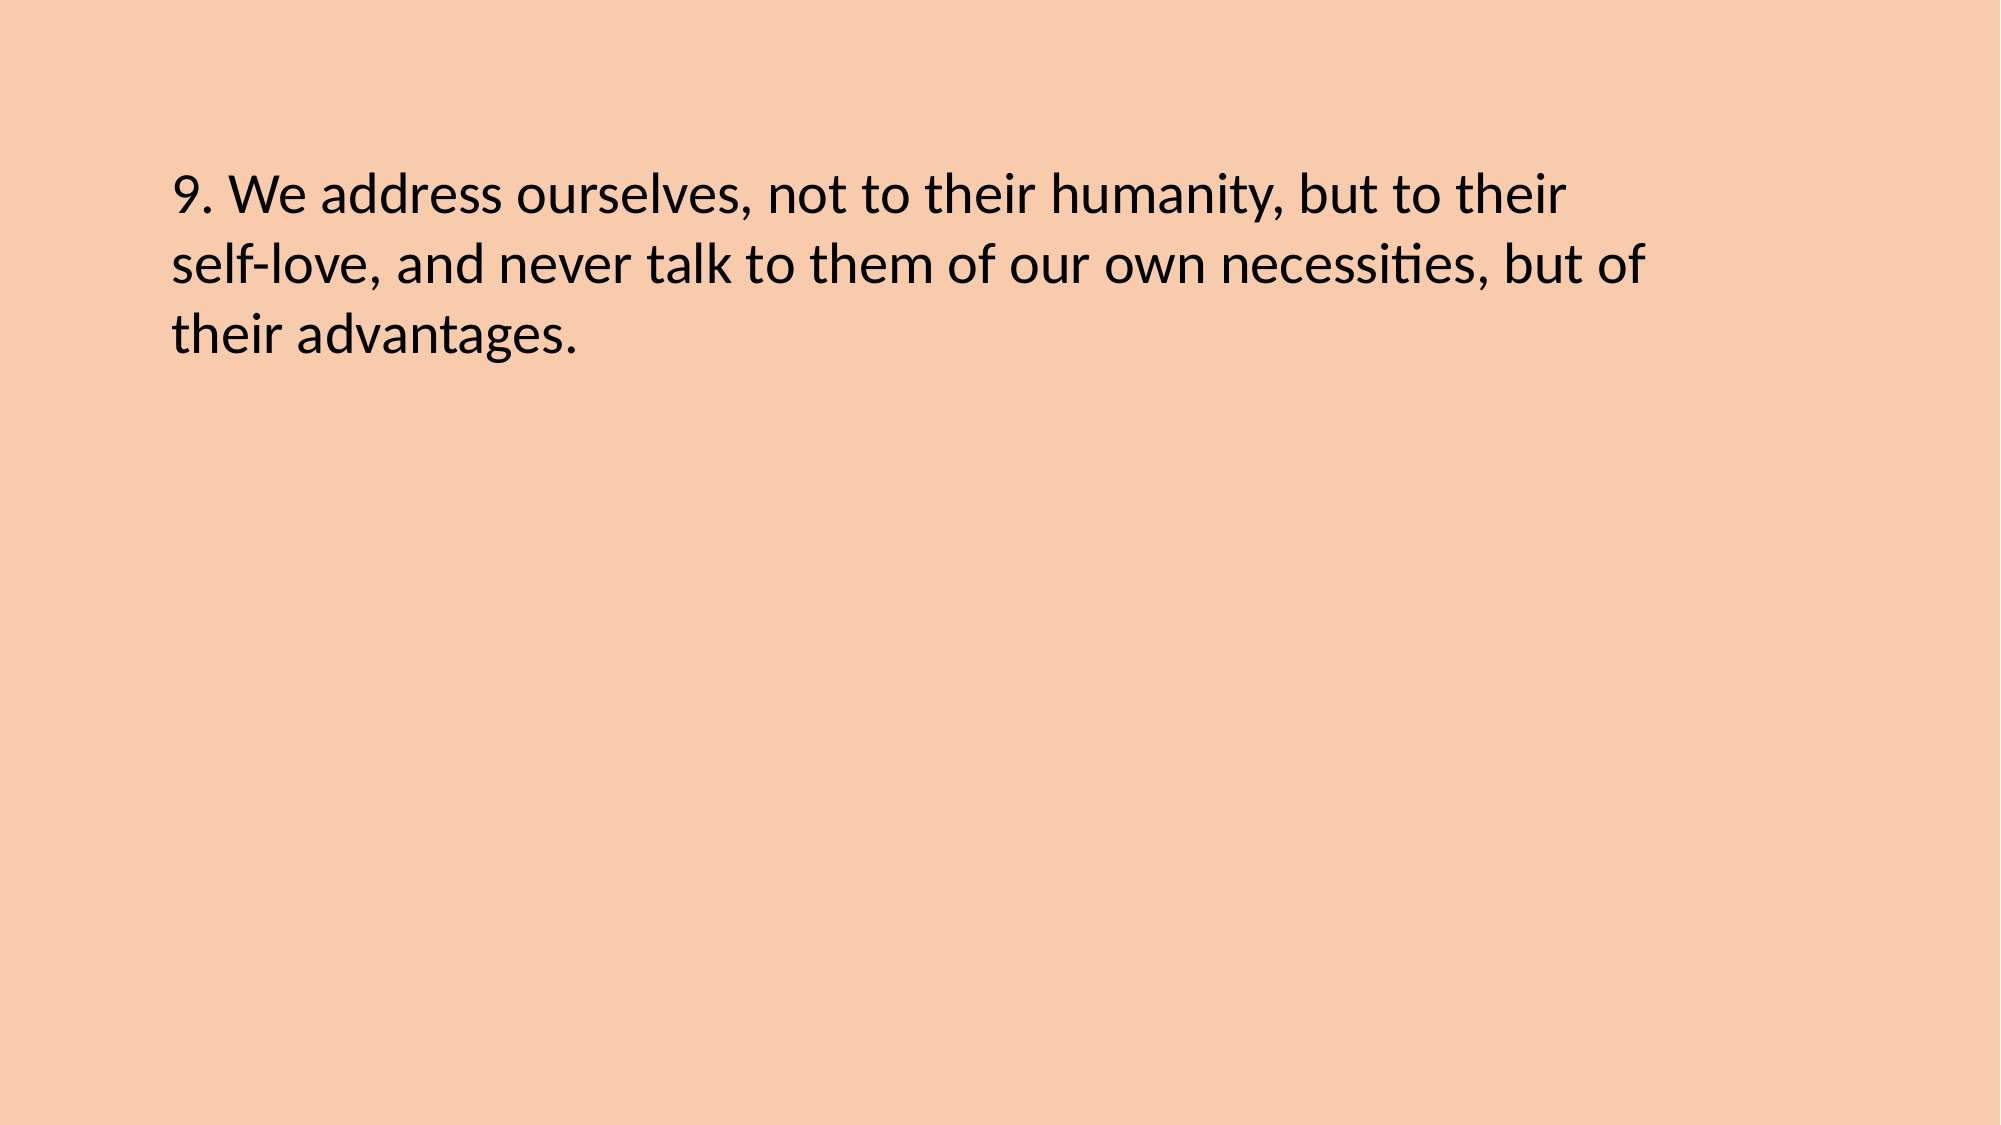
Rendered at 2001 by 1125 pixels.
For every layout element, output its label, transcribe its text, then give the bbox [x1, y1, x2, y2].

text_box 9. We address ourselves, not to their humanity, but to their self-love, and never talk to them of our own necessities, but of their advantages. [156, 147, 1687, 373]
